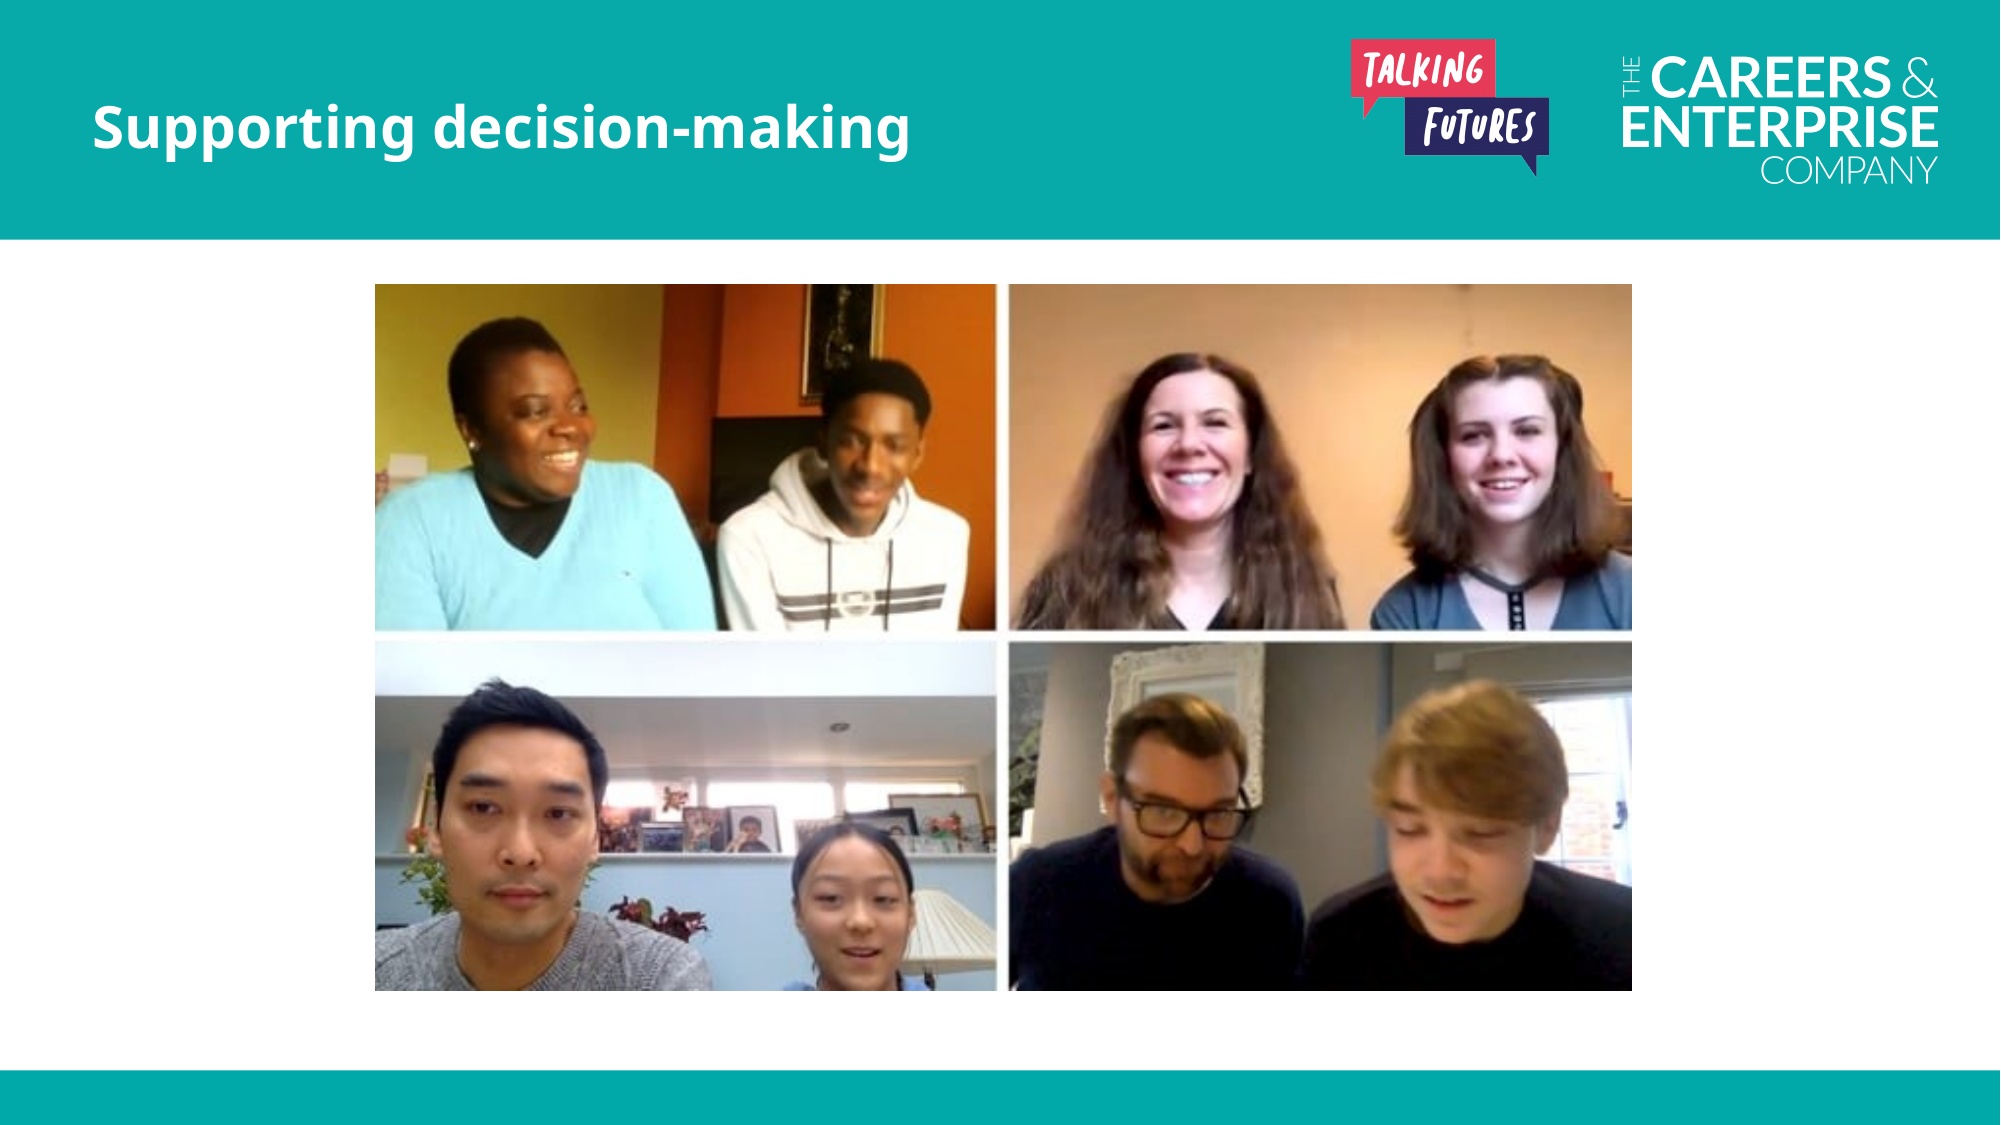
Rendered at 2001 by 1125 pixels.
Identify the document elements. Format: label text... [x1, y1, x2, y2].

picture [1623, 56, 1938, 184]
text_box Supporting decision-making [77, 82, 1004, 168]
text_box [374, 283, 1633, 992]
text_box [0, 0, 2000, 241]
picture [1351, 39, 1549, 178]
